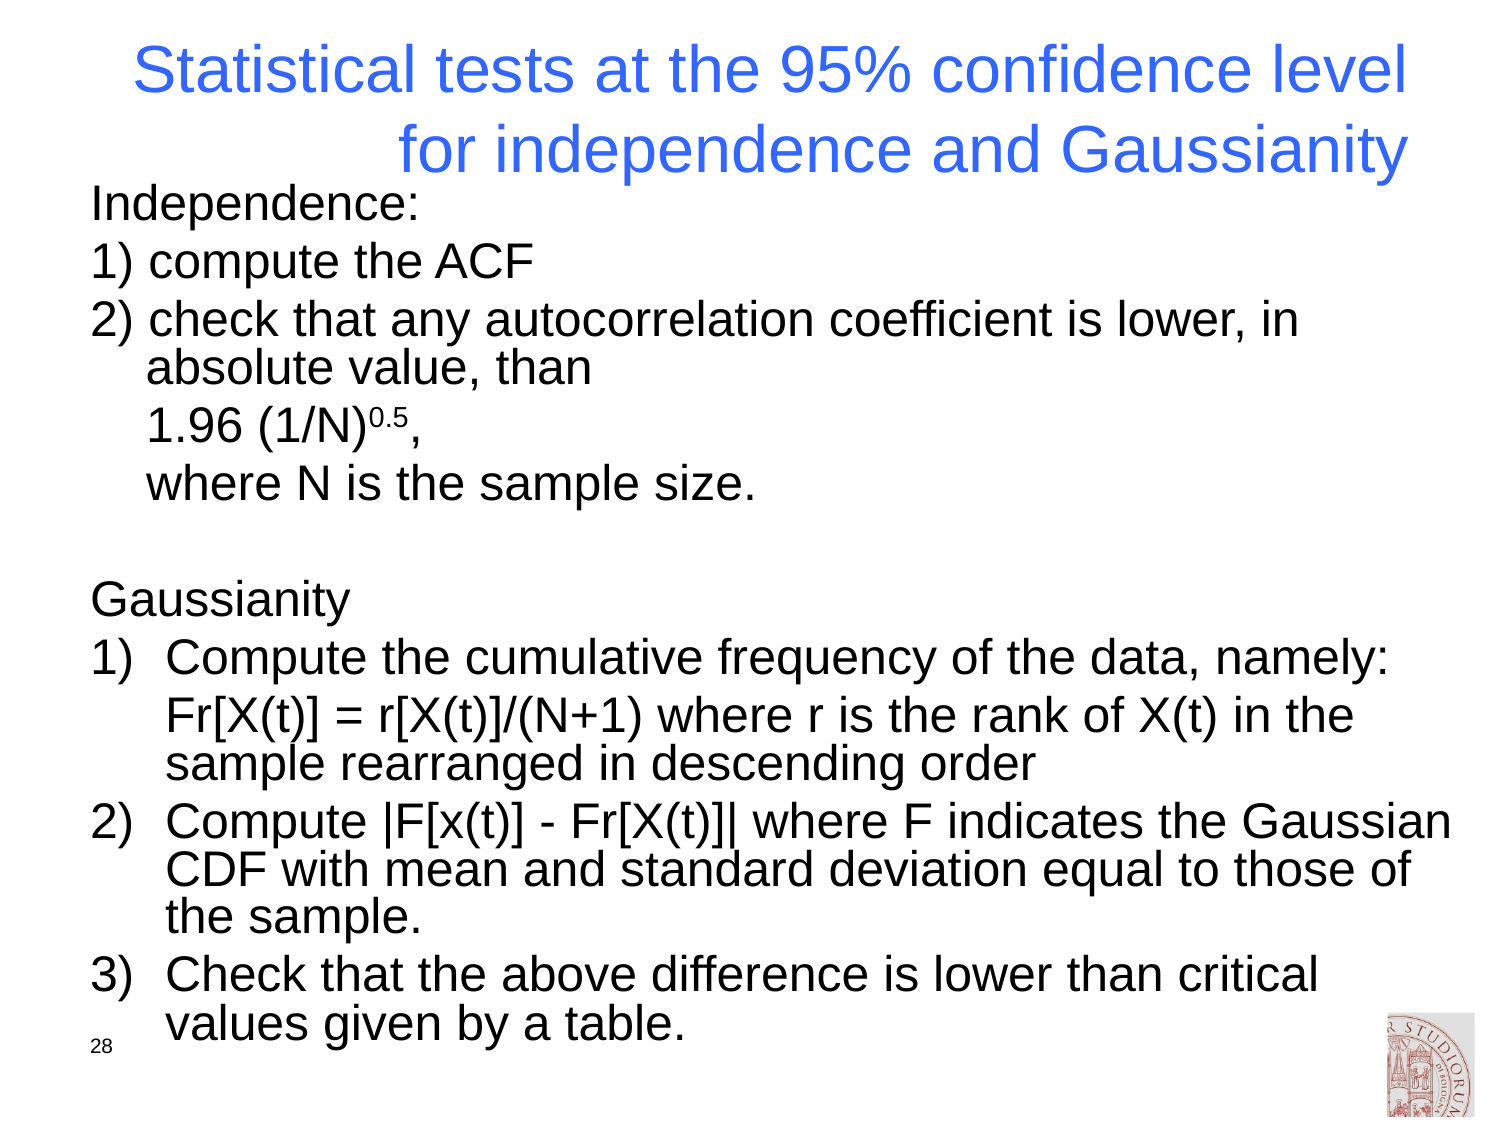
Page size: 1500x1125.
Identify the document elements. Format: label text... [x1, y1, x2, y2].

text_box Independence: 1) compute the ACF 2) check that any autocorrelation coefficient is lower, in absolute value, than 1.96 (1/N)0.5, where N is the sample size. Gaussianity Compute the cumulative frequency of the data, namely: Fr[X(t)] = r[X(t)]/(N+1) where r is the rank of X(t) in the sample rearranged in descending order Compute |F[x(t)] - Fr[X(t)]| where F indicates the Gaussian CDF with mean and standard deviation equal to those of the sample. Check that the above difference is lower than critical values given by a table. [75, 174, 1475, 743]
picture [1387, 1012, 1475, 1117]
slide_number 28 [74, 1024, 426, 1104]
title Statistical tests at the 95% confidence level for independence and Gaussianity [74, 12, 1426, 201]
